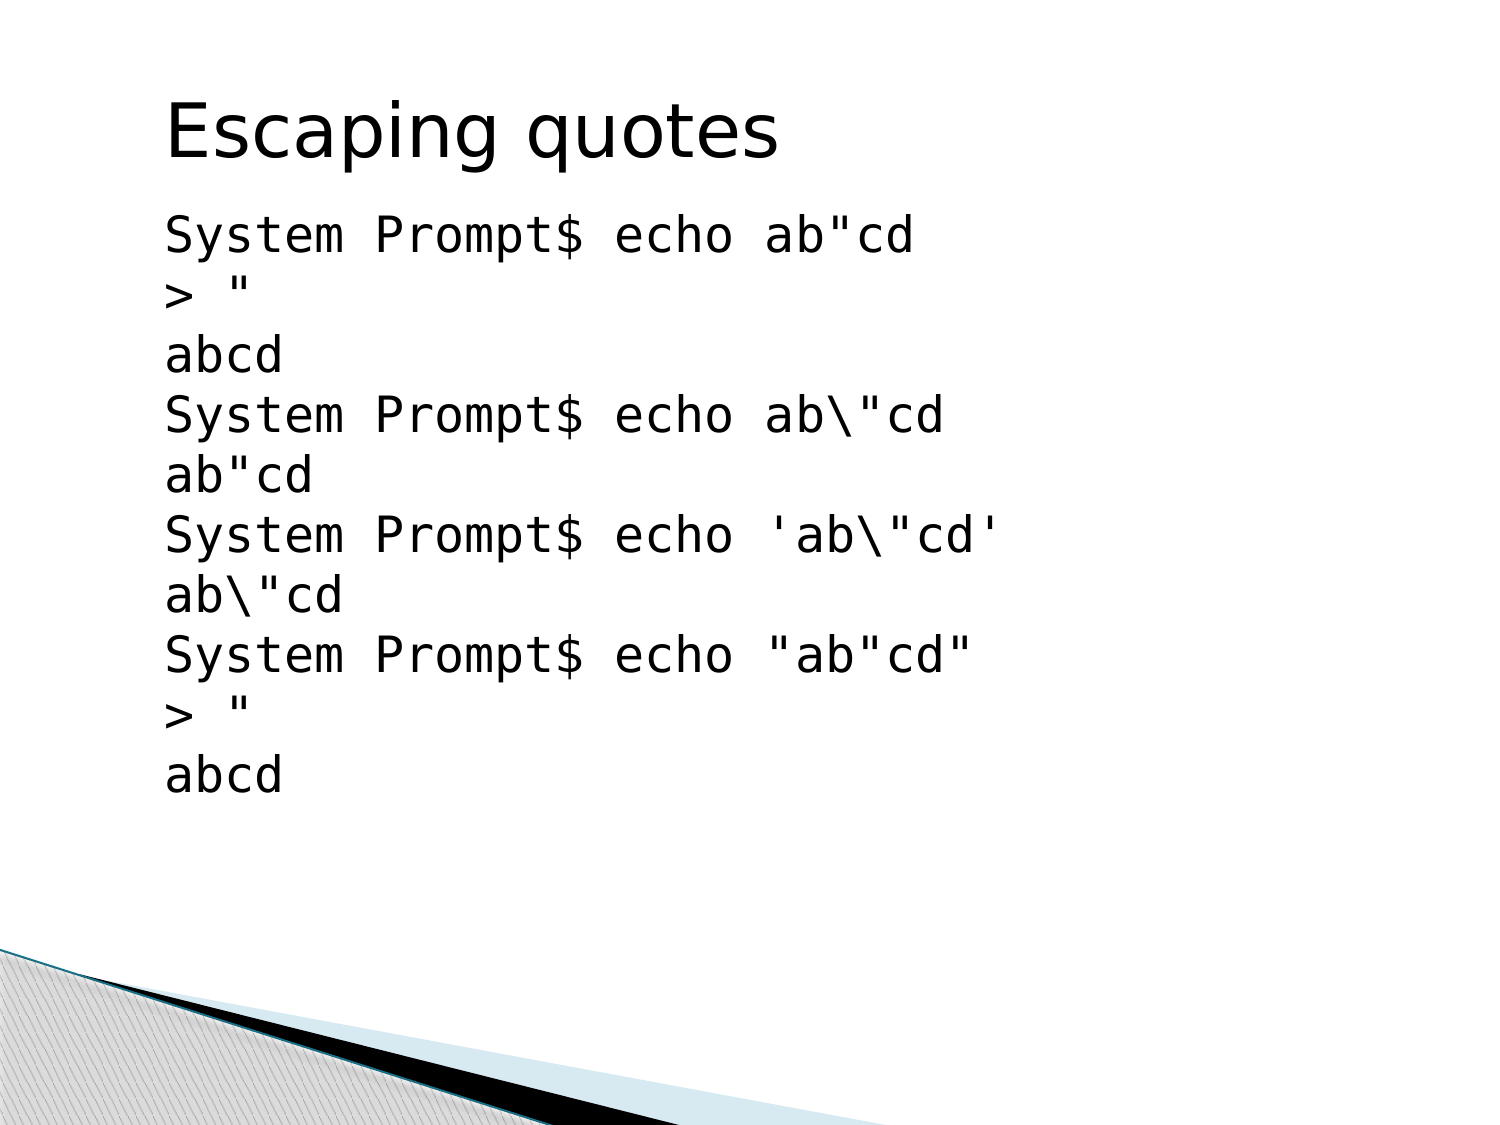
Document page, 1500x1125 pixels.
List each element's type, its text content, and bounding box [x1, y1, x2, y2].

text_box Escaping quotes System Prompt$ echo ab"cd > " abcd System Prompt$ echo ab\"cd ab"cd System Prompt$ echo 'ab\"cd' ab\"cd System Prompt$ echo "ab"cd" > " abcd [150, 75, 1388, 1032]
